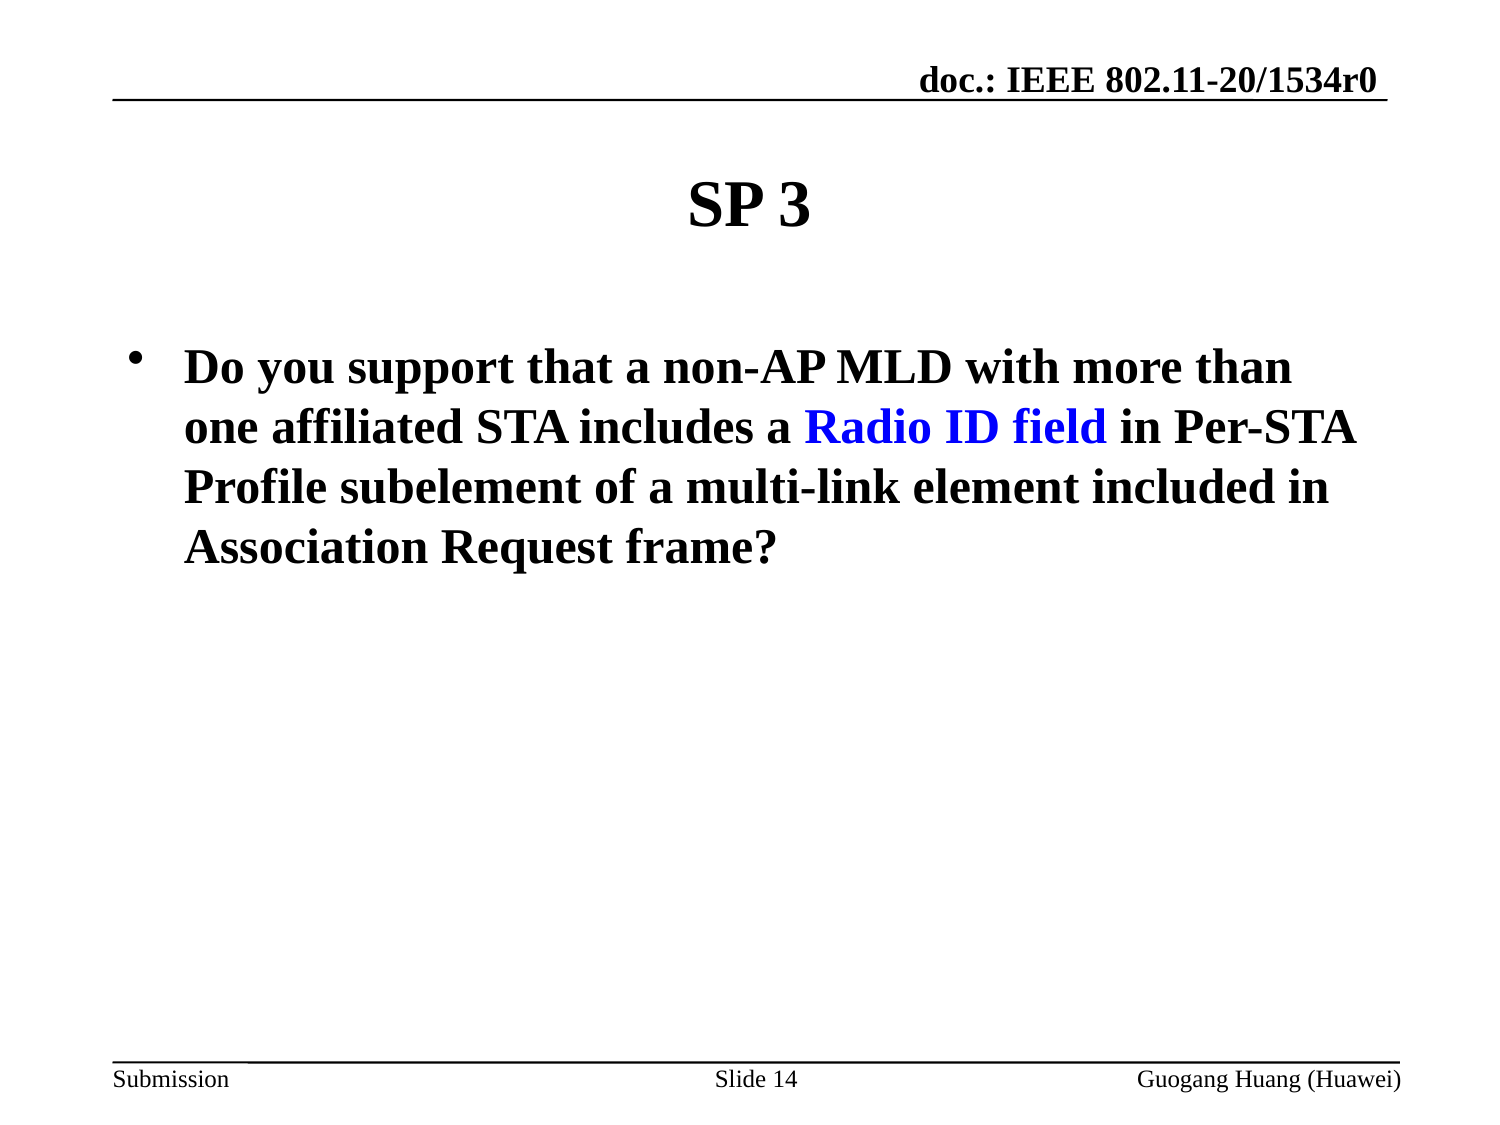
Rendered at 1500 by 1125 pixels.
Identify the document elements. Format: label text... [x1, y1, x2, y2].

list Do you support that a non-AP MLD with more than one affiliated STA includes a Radio ID field in Per-STA Profile subelement of a multi-link element included in Association Request frame? [112, 326, 1388, 1002]
footer Guogang Huang (Huawei) [1133, 1061, 1402, 1093]
title SP 3 [112, 112, 1388, 288]
slide_number Slide 14 [712, 1061, 800, 1093]
